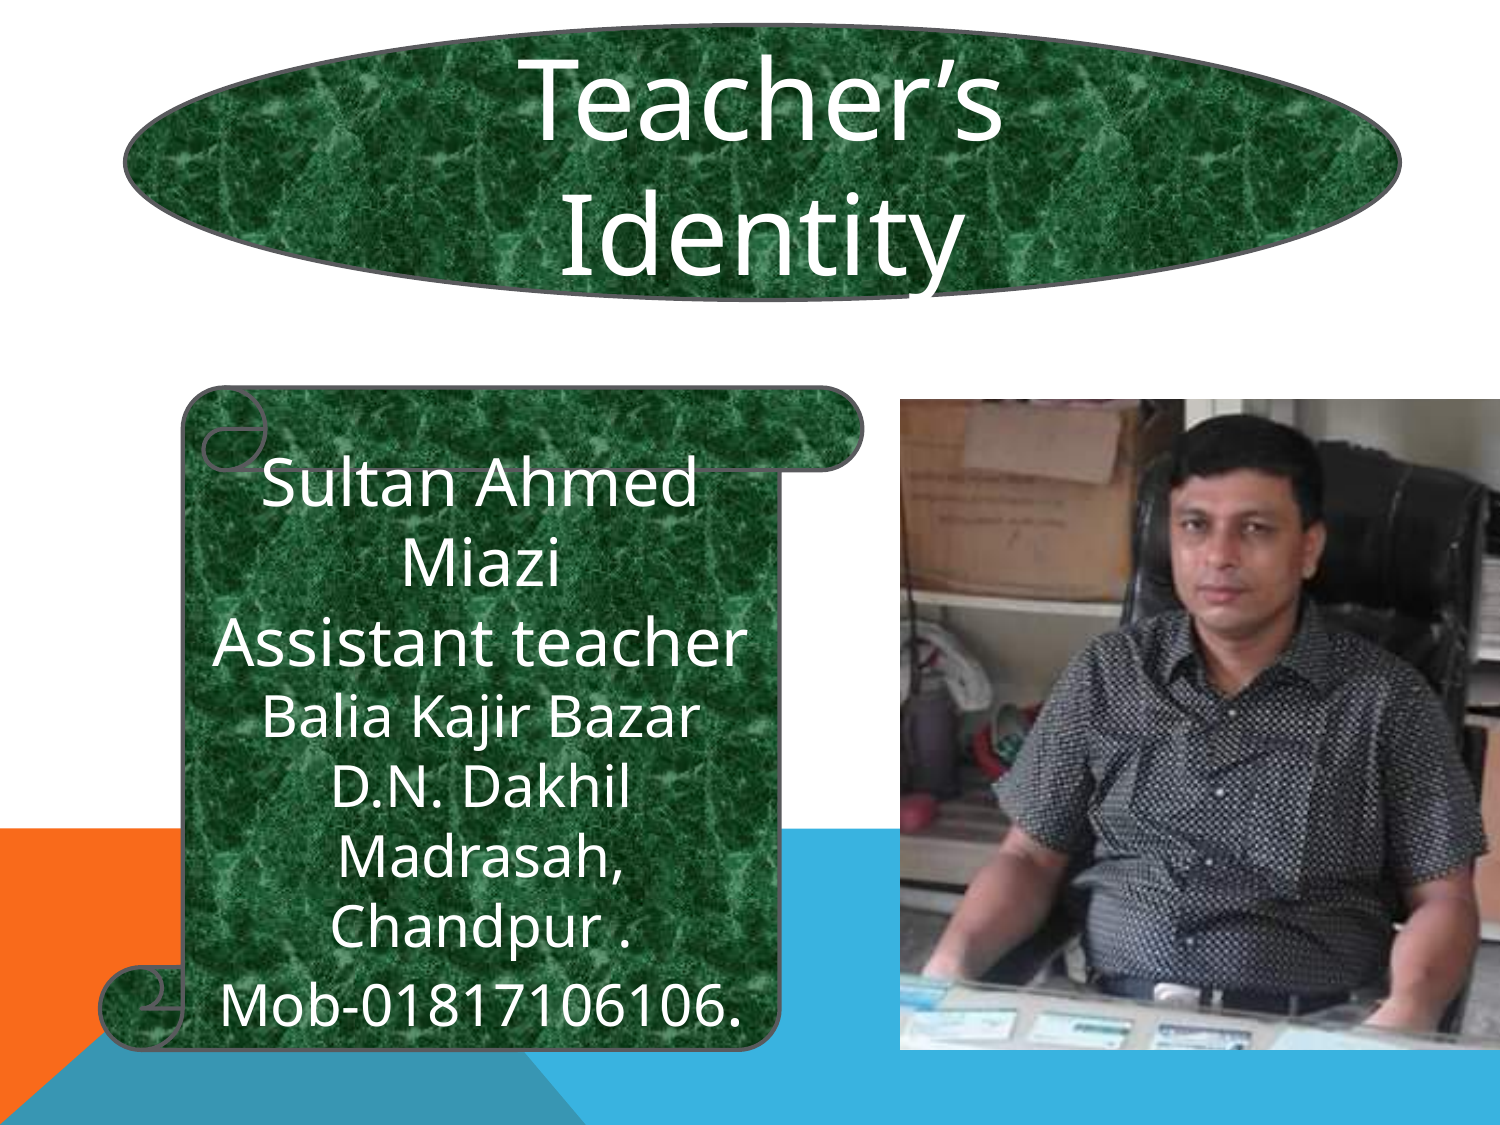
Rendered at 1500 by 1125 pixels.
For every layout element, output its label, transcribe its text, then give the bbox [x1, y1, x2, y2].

text_box Sultan Ahmed Miazi Assistant teacher Balia Kajir Bazar D.N. Dakhil Madrasah, Chandpur . Mob-01817106106. [97, 385, 865, 1053]
text_box Teacher’s Identity [122, 22, 1403, 303]
picture [899, 399, 1500, 1051]
